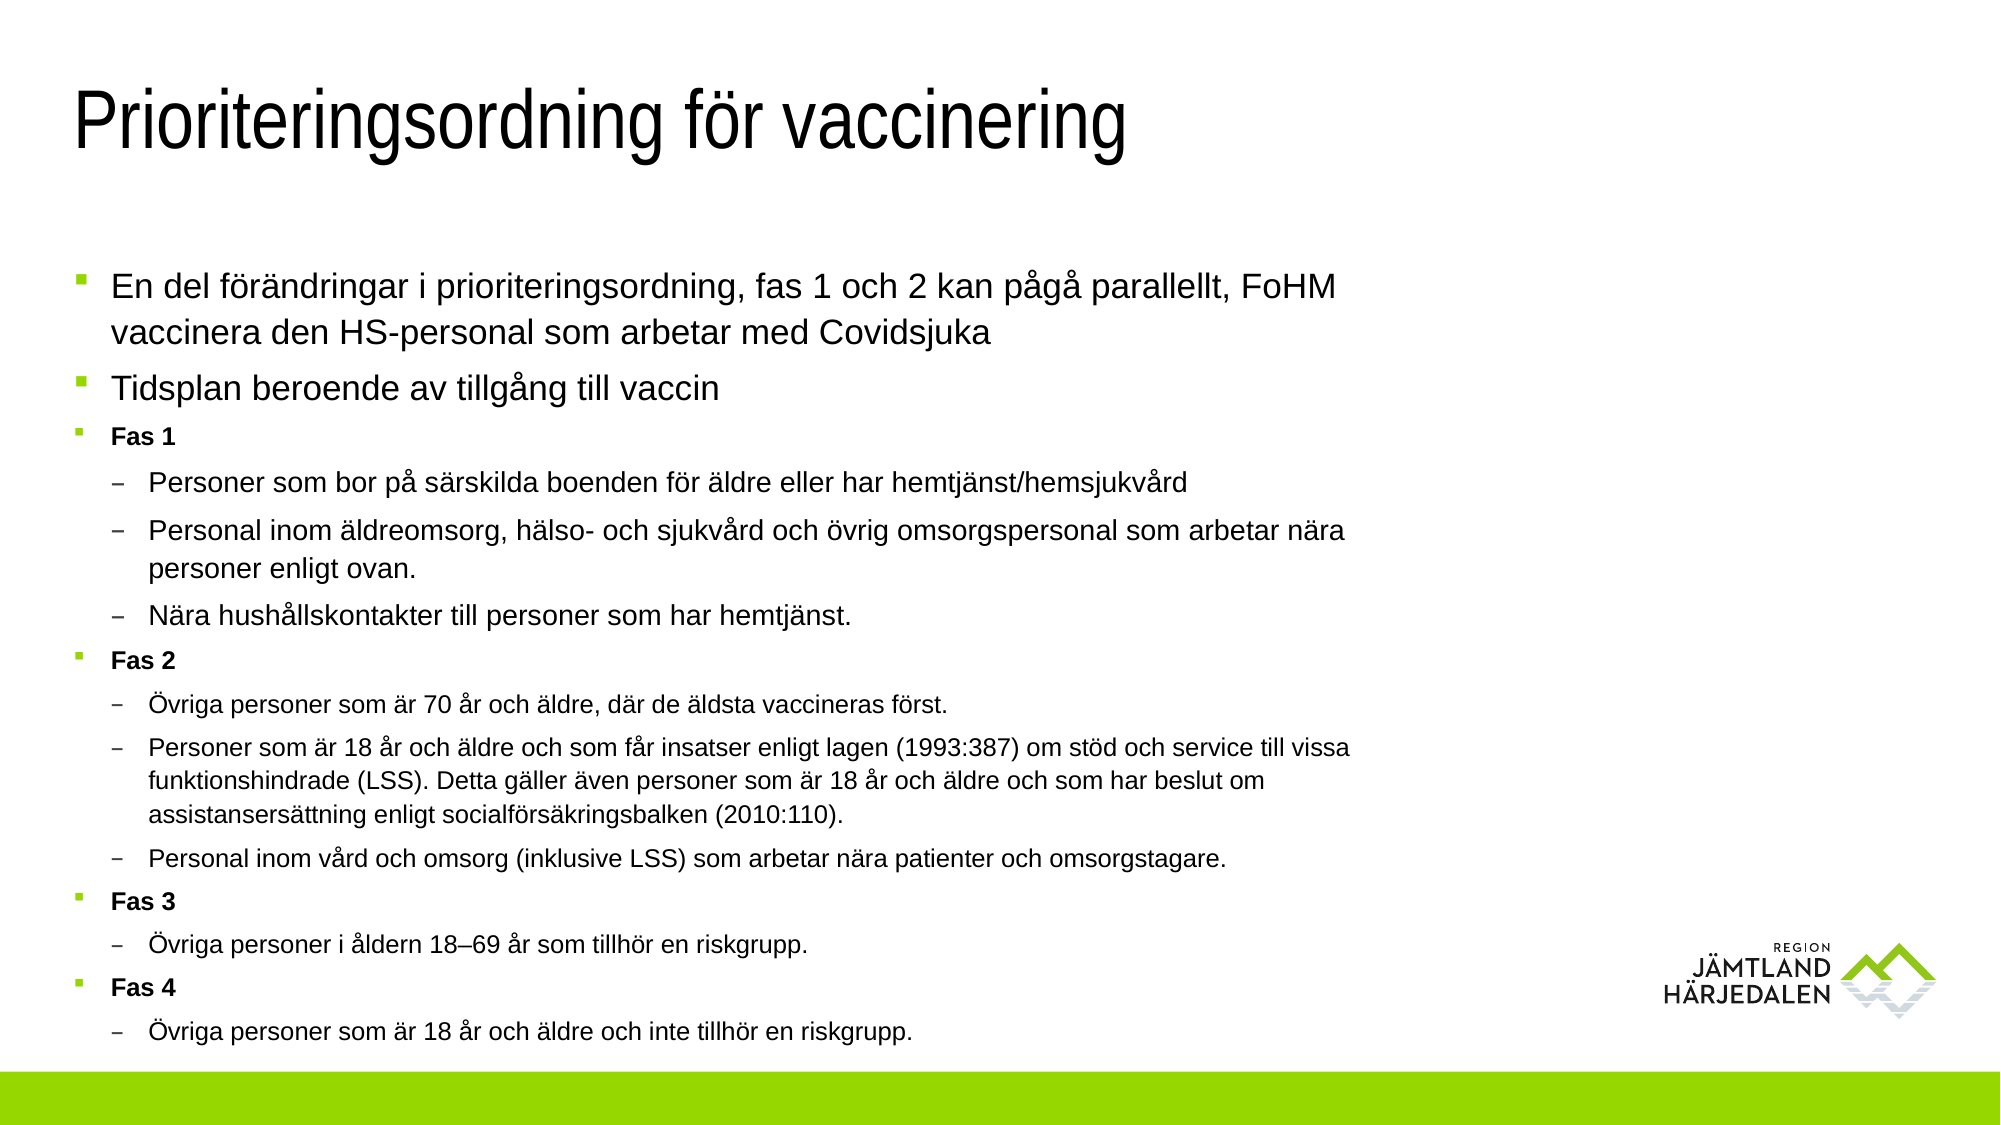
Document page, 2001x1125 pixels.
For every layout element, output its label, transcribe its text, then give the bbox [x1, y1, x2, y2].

title Prioriteringsordning för vaccinering [58, 68, 1323, 175]
list En del förändringar i prioriteringsordning, fas 1 och 2 kan pågå parallellt, FoHM vaccinera den HS-personal som arbetar med Covidsjuka Tidsplan beroende av tillgång till vaccin Fas 1 Personer som bor på särskilda boenden för äldre eller har hemtjänst/hemsjukvård Personal inom äldreomsorg, hälso- och sjukvård och övrig omsorgspersonal som arbetar nära personer enligt ovan. Nära hushållskontakter till personer som har hemtjänst. Fas 2 Övriga personer som är 70 år och äldre, där de äldsta vaccineras först. Personer som är 18 år och äldre och som får insatser enligt lagen (1993:387) om stöd och service till vissa funktionshindrade (LSS). Detta gäller även personer som är 18 år och äldre och som har beslut om assistansersättning enligt socialförsäkringsbalken (2010:110). Personal inom vård och omsorg (inklusive LSS) som arbetar nära patienter och omsorgstagare. Fas 3 Övriga personer i åldern 18–69 år som tillhör en riskgrupp. Fas 4 Övriga personer som är 18 år och äldre och inte tillhör en riskgrupp. [58, 251, 1455, 1057]
